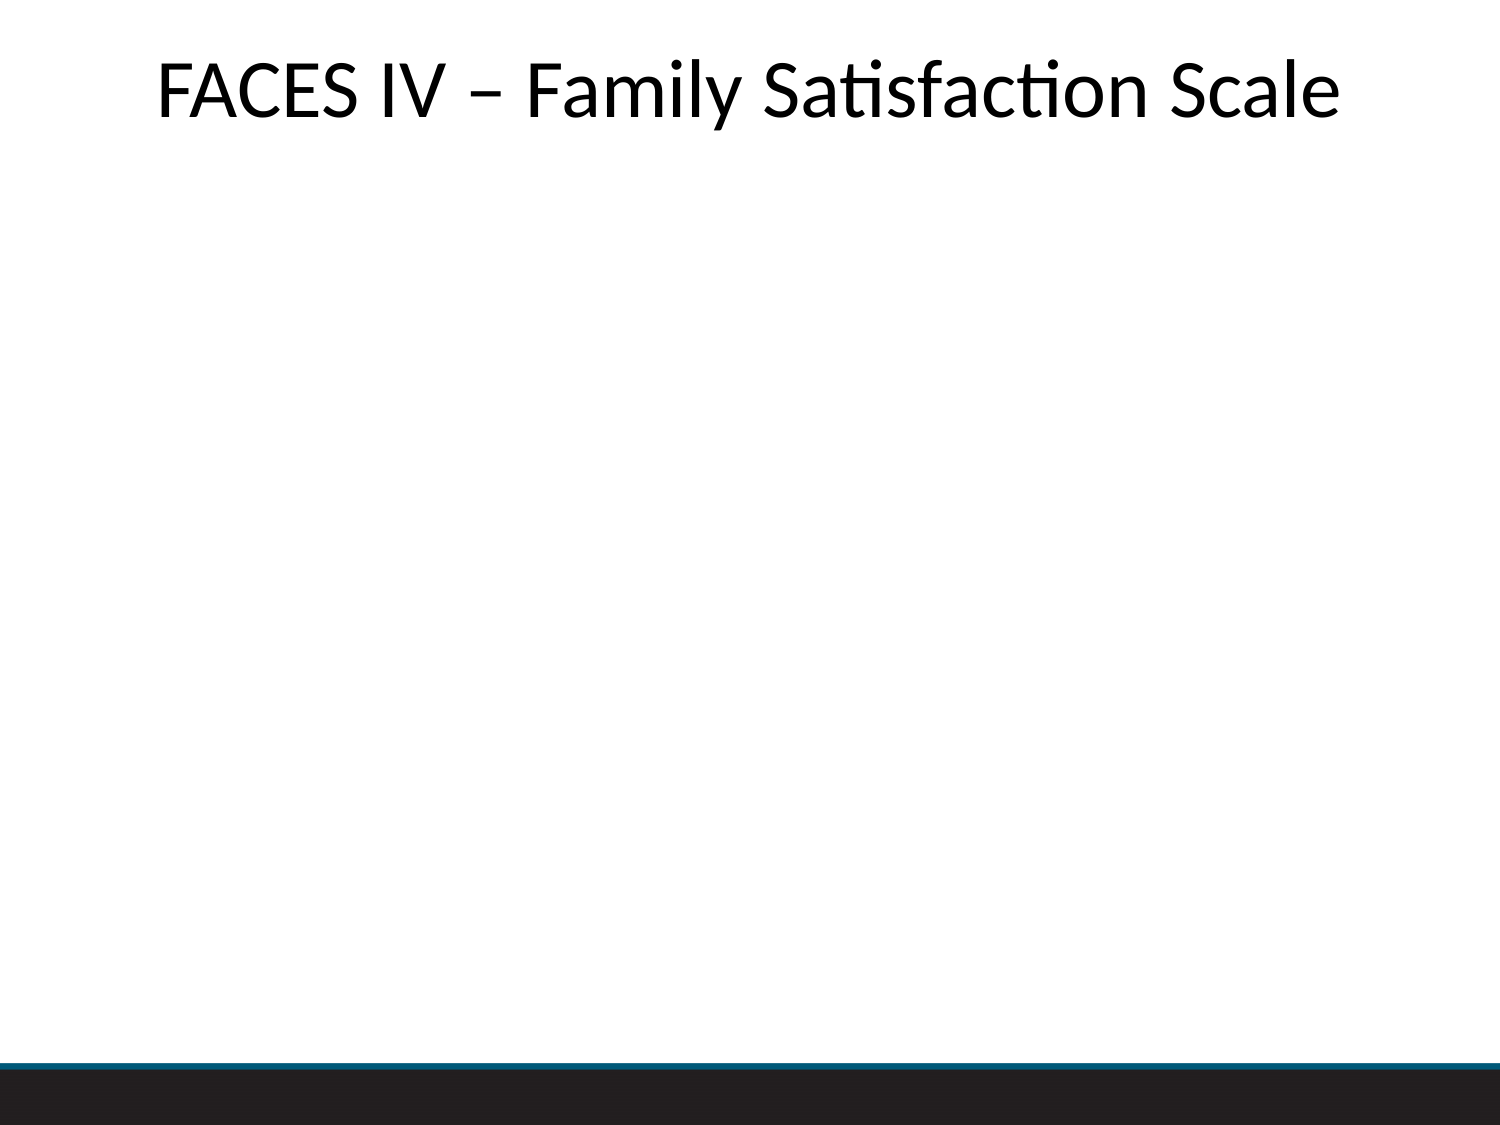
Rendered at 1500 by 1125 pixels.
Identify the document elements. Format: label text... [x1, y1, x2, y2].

title FACES IV – Family Satisfaction Scale [74, 1, 1426, 168]
picture [0, 1070, 1500, 1125]
